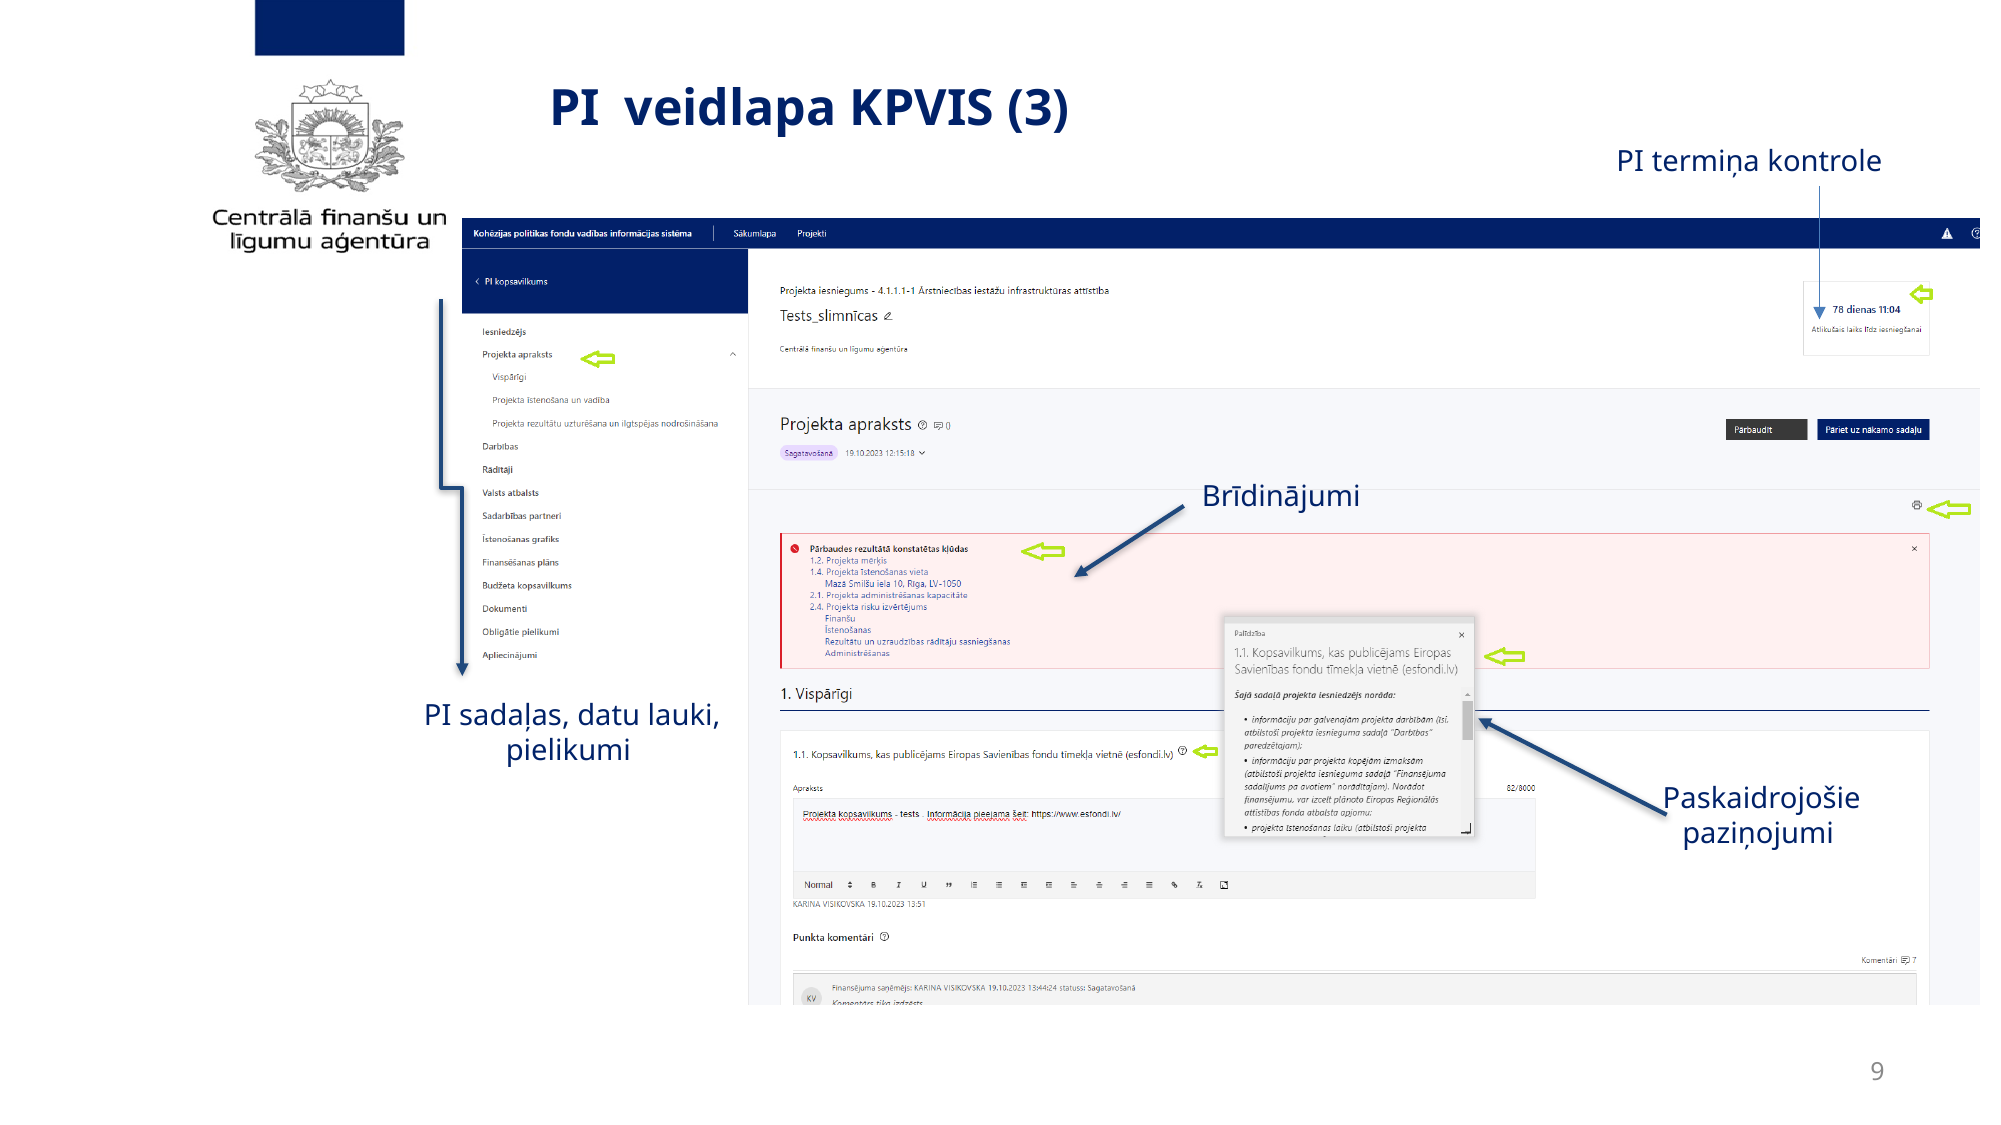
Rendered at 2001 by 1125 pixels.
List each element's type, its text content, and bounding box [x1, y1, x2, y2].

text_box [263, 476, 641, 499]
slide_number 9 [1433, 1042, 1900, 1103]
text_box PI termiņa kontrole [1566, 99, 1933, 185]
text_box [1477, 718, 1667, 815]
text_box PI sadaļas, datu lauki, pielikumi [269, 689, 456, 774]
picture [189, 0, 1980, 1006]
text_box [1073, 505, 1185, 578]
title PI veidlapa KPVIS (3) [533, 45, 1900, 131]
